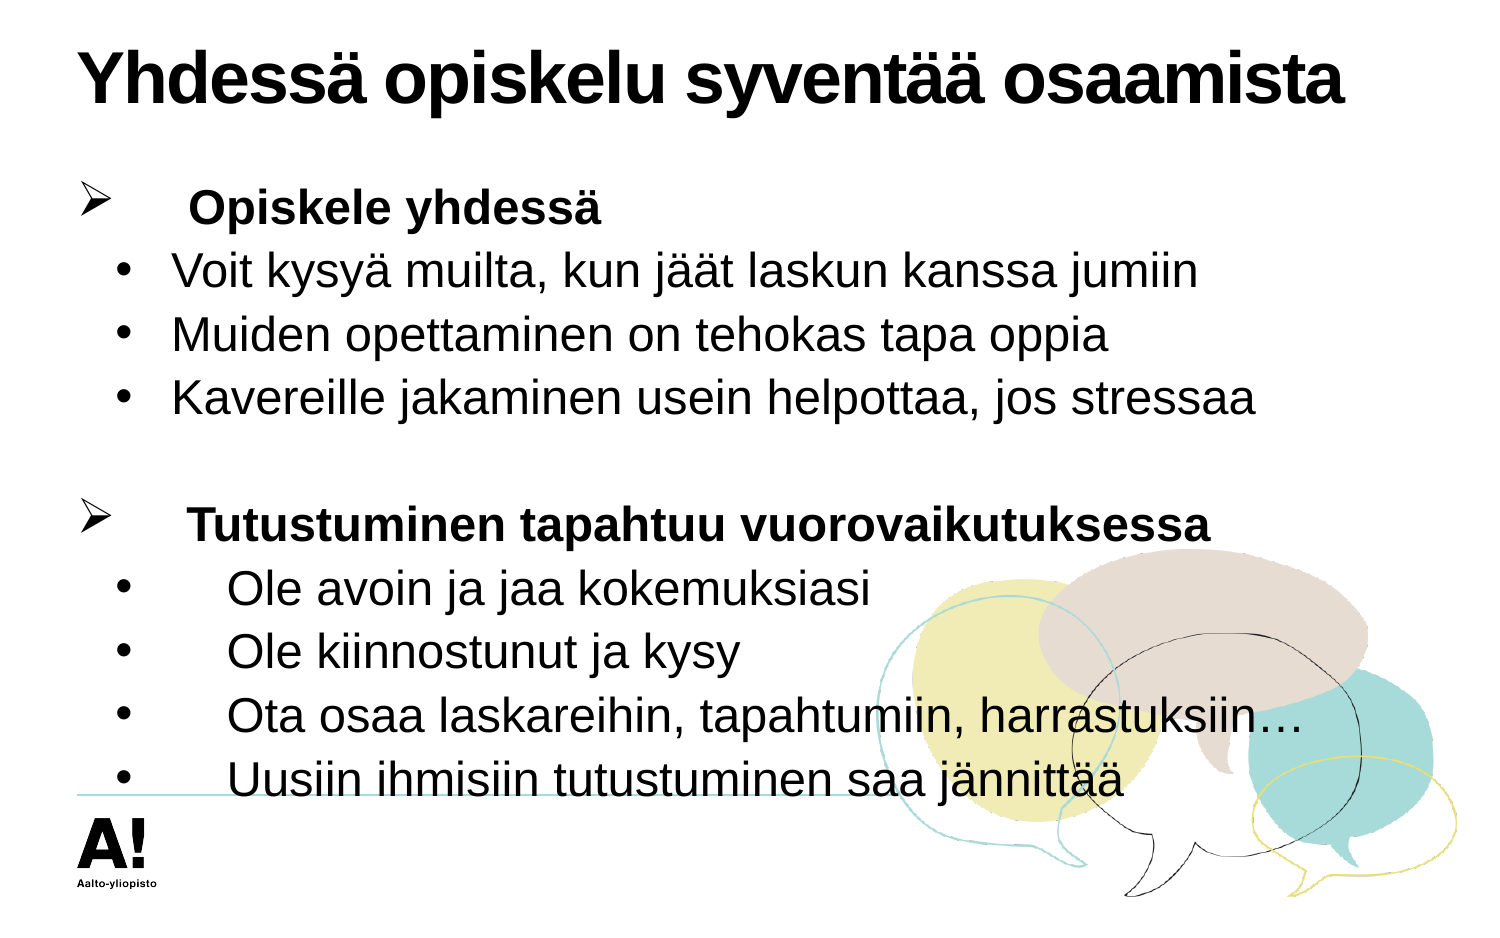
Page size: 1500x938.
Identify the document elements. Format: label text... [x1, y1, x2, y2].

picture [54, 804, 175, 903]
list Opiskele yhdessä Voit kysyä muilta, kun jäät laskun kanssa jumiin Muiden opettaminen on tehokas tapa oppia Kavereille jakaminen usein helpottaa, jos stressaa Tutustuminen tapahtuu vuorovaikutuksessa Ole avoin ja jaa kokemuksiasi Ole kiinnostunut ja kysy Ota osaa laskareihin, tapahtumiin, harrastuksiin… Uusiin ihmisiin tutustuminen saa jännittää [76, 174, 1424, 830]
title Yhdessä opiskelu syventää osaamista [76, 42, 1424, 174]
picture [876, 549, 1457, 897]
